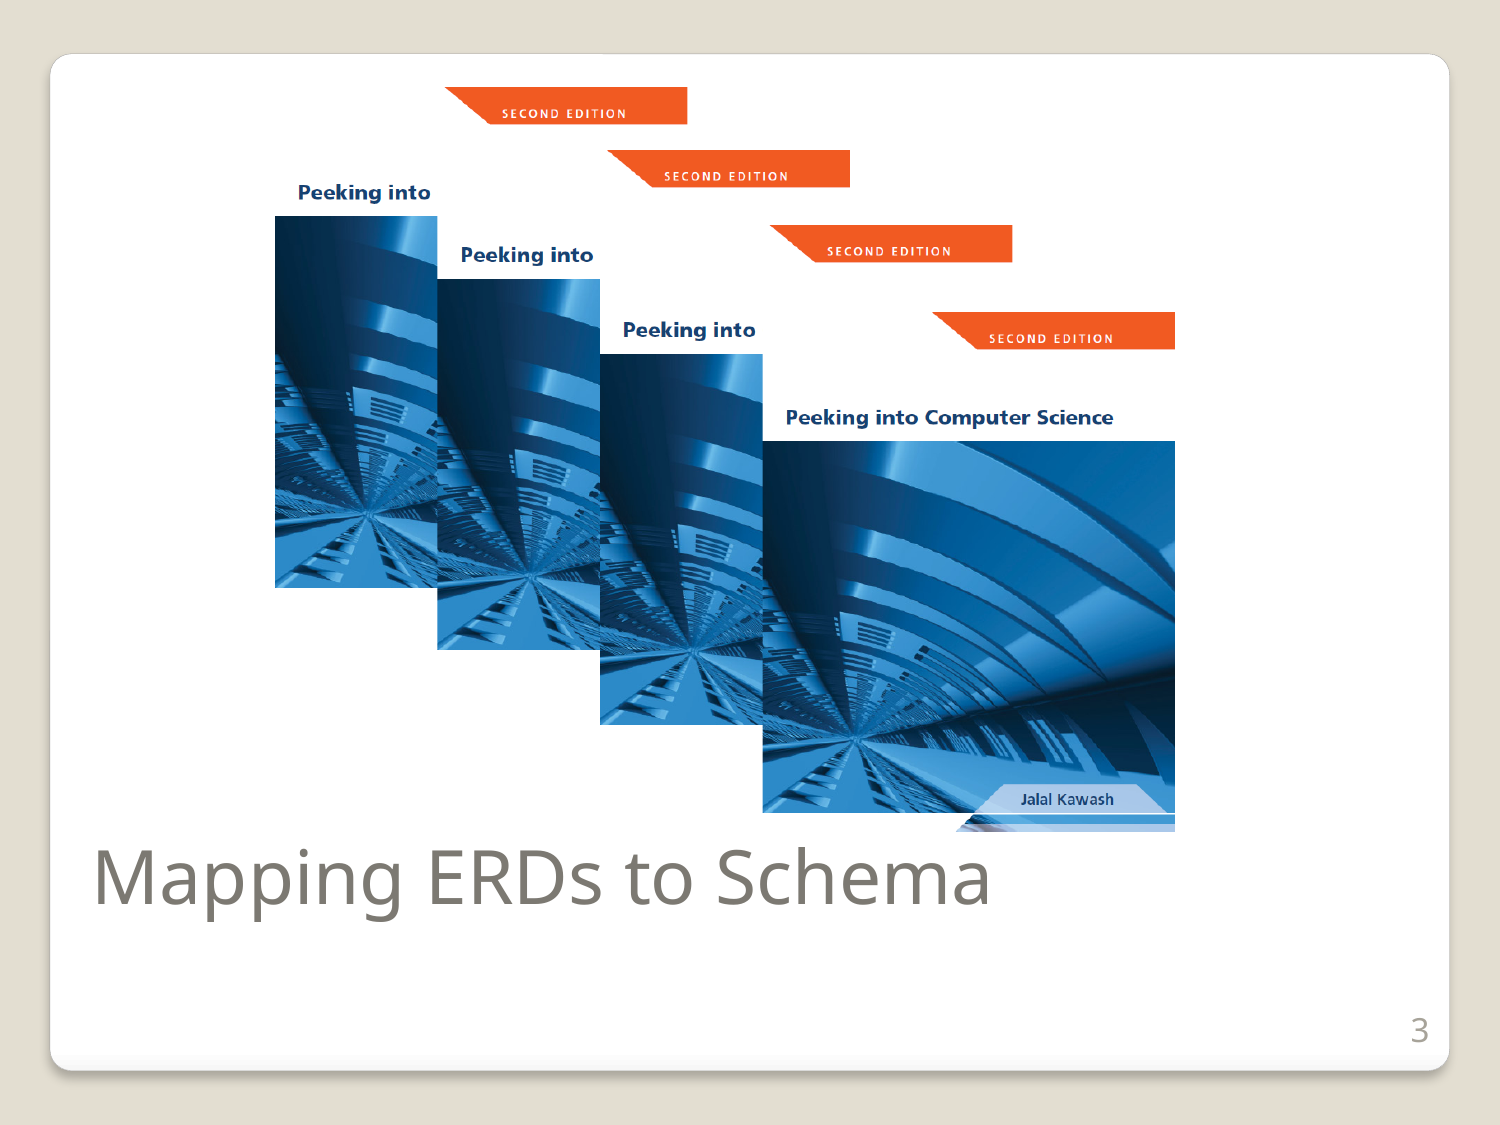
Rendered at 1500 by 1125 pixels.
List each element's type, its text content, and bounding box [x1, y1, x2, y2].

slide_number 3 [1369, 1002, 1445, 1063]
title Mapping ERDs to Schema [76, 808, 1420, 920]
picture [275, 87, 1175, 808]
